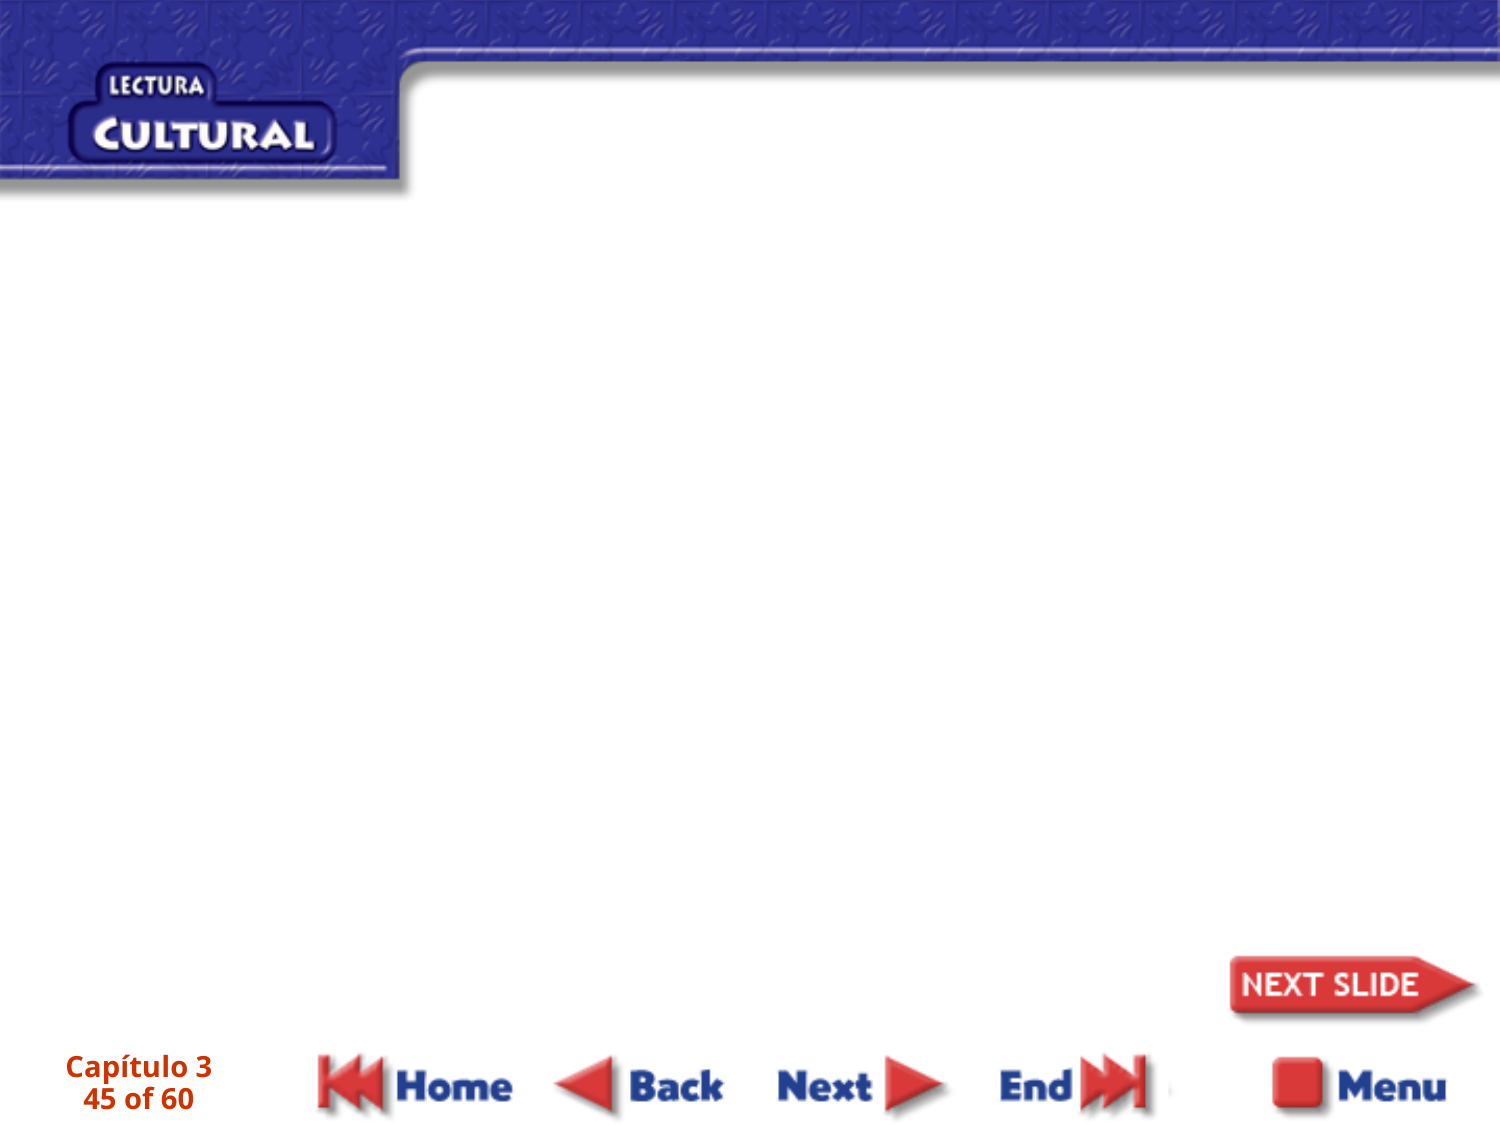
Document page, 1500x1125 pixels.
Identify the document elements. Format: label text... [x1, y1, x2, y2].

picture [0, 0, 1500, 207]
picture [1224, 950, 1488, 1027]
picture [531, 1045, 748, 1125]
picture [750, 1045, 967, 1125]
picture [970, 1045, 1188, 1125]
picture [304, 1045, 521, 1125]
picture [1250, 1045, 1467, 1125]
text_box Capítulo 3 45 of 60 [57, 1040, 221, 1124]
